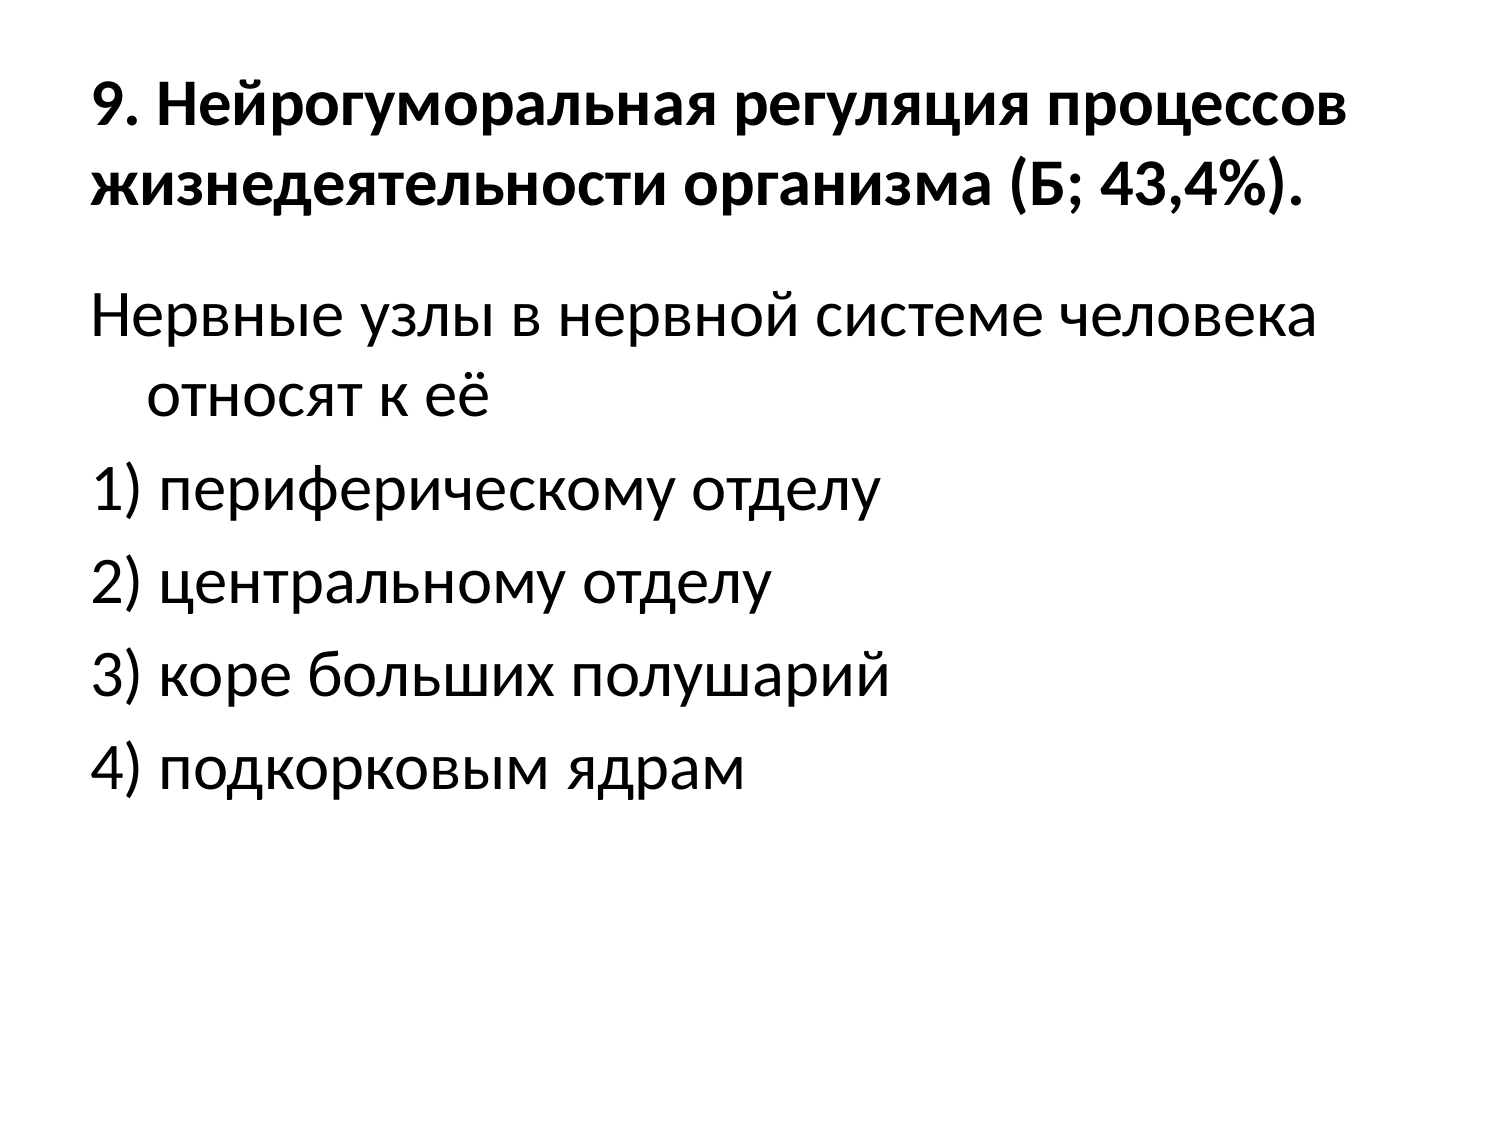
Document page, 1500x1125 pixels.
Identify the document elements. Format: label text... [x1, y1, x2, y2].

title 9. Нейрогуморальная регуляция процессов жизнедеятельности организма (Б; 43,4%). [75, 45, 1425, 233]
list Нервные узлы в нервной системе человека относят к её 1) периферическому отделу 2) центральному отделу 3) коре больших полушарий 4) подкорковым ядрам [75, 262, 1425, 1005]
